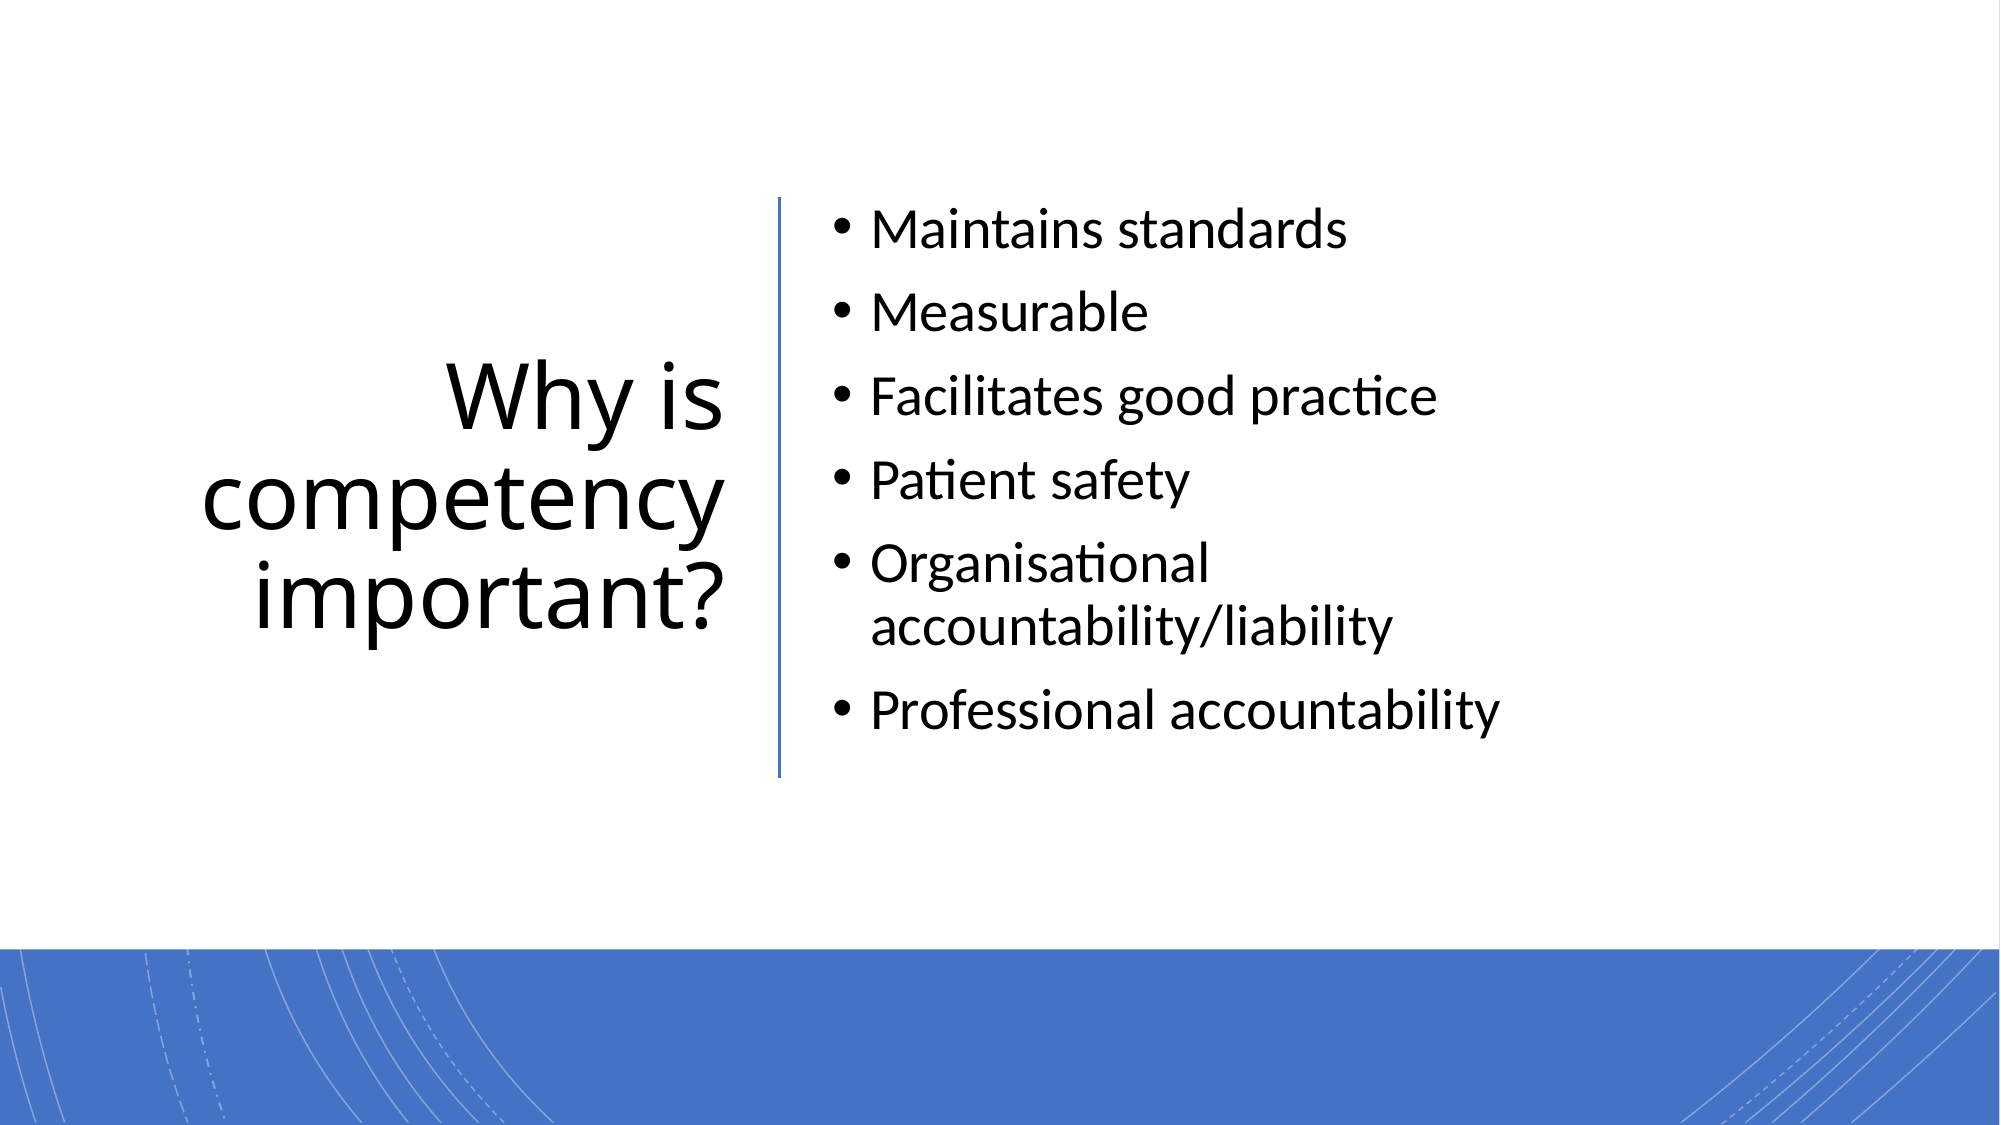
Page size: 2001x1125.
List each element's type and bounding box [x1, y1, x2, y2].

text_box [0, 0, 1996, 1125]
text_box [1996, 950, 2000, 1125]
text_box [1996, 0, 2000, 950]
